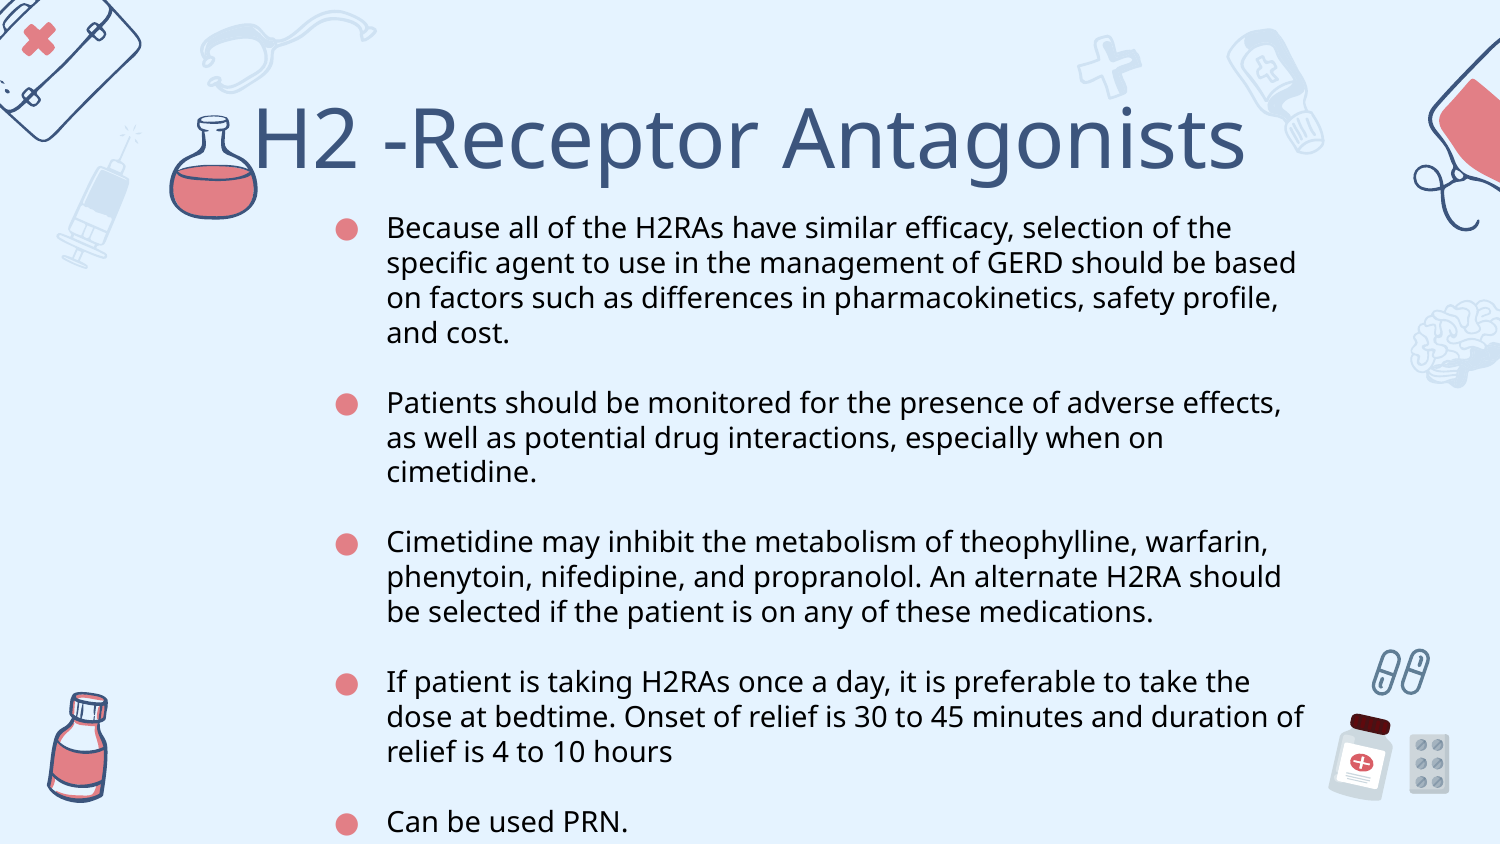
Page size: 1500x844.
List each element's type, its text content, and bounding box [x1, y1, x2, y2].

subtitle Because all of the H2RAs have similar efficacy, selection of the specific agent to use in the management of GERD should be based on factors such as differences in pharmacokinetics, safety profile, and cost. Patients should be monitored for the presence of adverse effects, as well as potential drug interactions, especially when on cimetidine. Cimetidine may inhibit the metabolism of theophylline, warfarin, phenytoin, nifedipine, and propranolol. An alternate H2RA should be selected if the patient is on any of these medications. If patient is taking H2RAs once a day, it is preferable to take the dose at bedtime. Onset of relief is 30 to 45 minutes and duration of relief is 4 to 10 hours Can be used PRN. [296, 194, 1328, 829]
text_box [168, 115, 259, 220]
title H2 -Receptor Antagonists [118, 88, 1382, 183]
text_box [1409, 733, 1450, 794]
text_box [46, 691, 109, 804]
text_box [1376, 642, 1425, 702]
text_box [1335, 715, 1391, 799]
